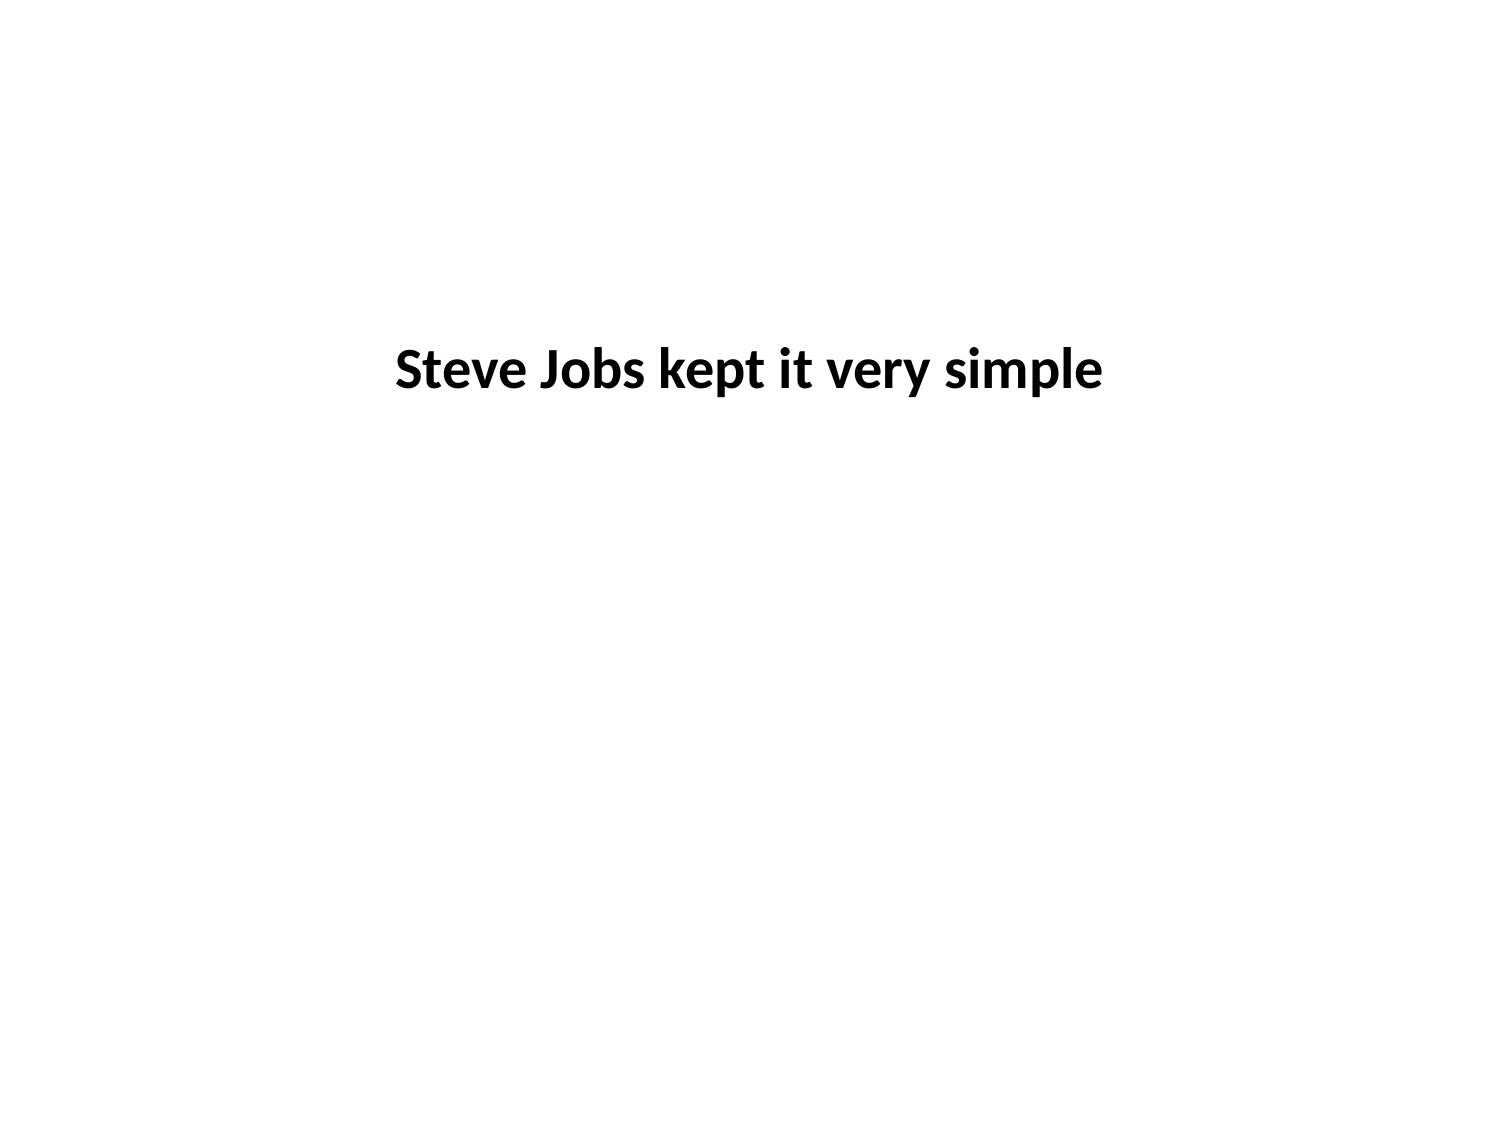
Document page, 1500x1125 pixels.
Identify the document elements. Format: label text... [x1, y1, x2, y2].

text_box Steve Jobs kept it very simple [0, 322, 1500, 408]
